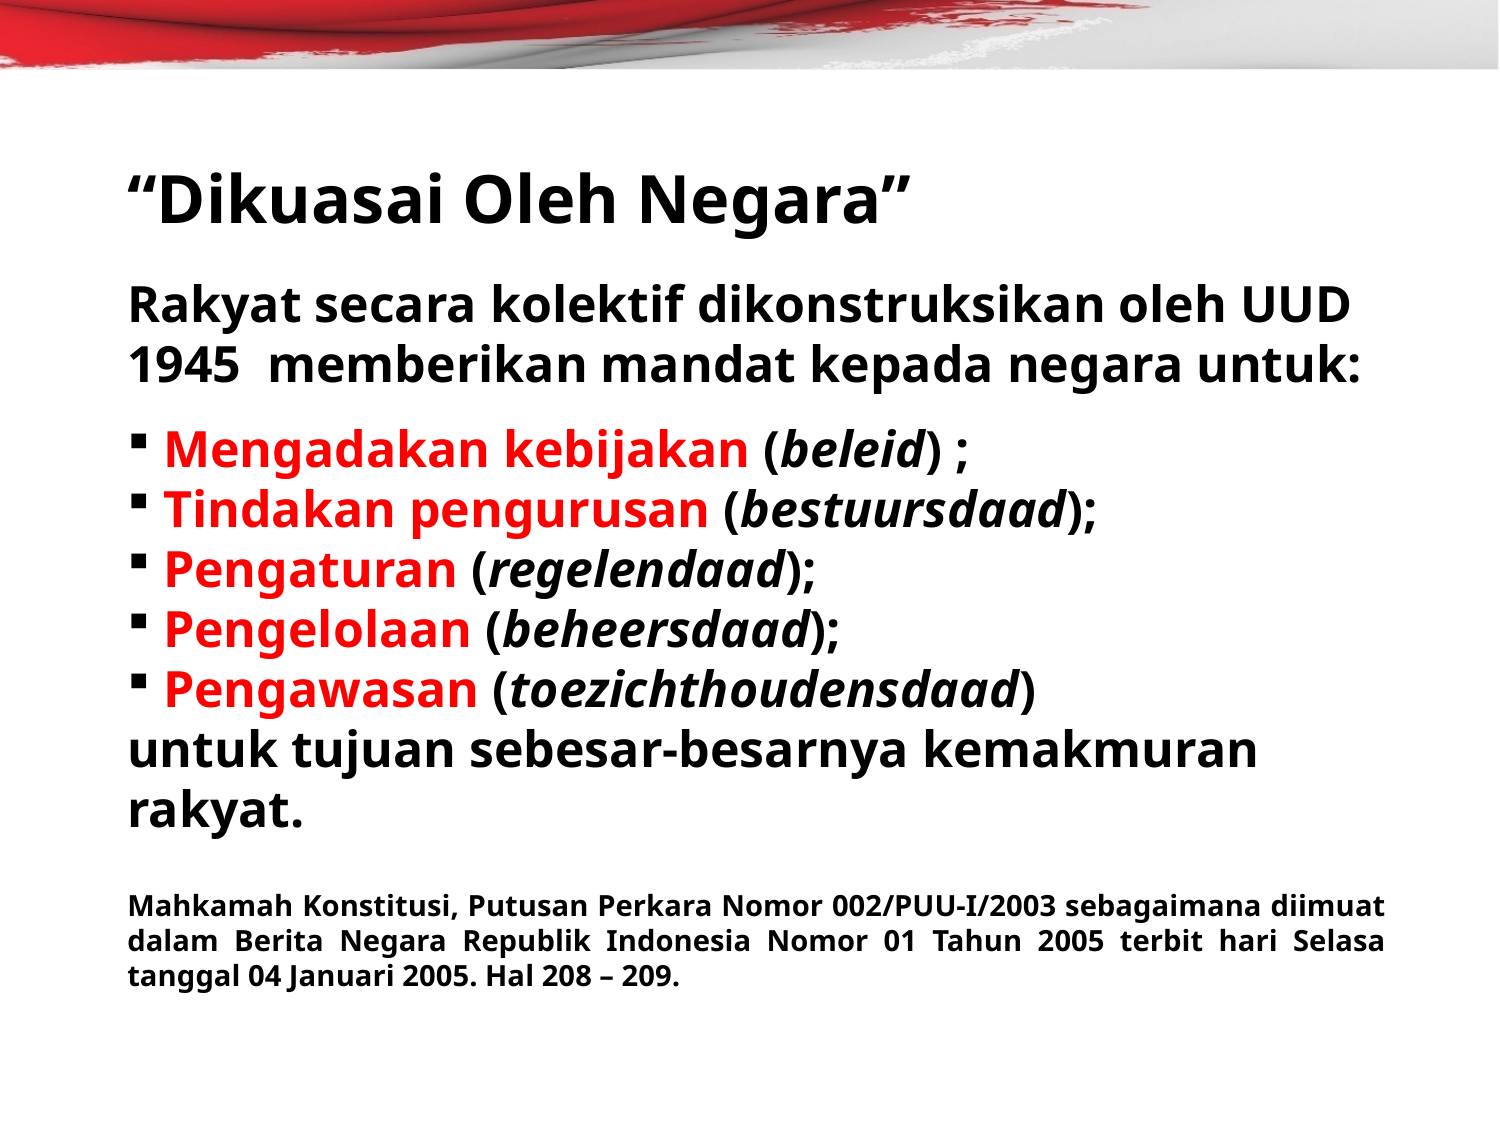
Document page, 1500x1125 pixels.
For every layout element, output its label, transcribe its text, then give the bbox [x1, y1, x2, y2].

picture [0, 0, 1500, 70]
text_box “Dikuasai Oleh Negara” Rakyat secara kolektif dikonstruksikan oleh UUD 1945 memberikan mandat kepada negara untuk: Mengadakan kebijakan (beleid) ; Tindakan pengurusan (bestuursdaad); Pengaturan (regelendaad); Pengelolaan (beheersdaad); Pengawasan (toezichthoudensdaad) untuk tujuan sebesar-besarnya kemakmuran rakyat. Mahkamah Konstitusi, Putusan Perkara Nomor 002/PUU-I/2003 sebagaimana diimuat dalam Berita Negara Republik Indonesia Nomor 01 Tahun 2005 terbit hari Selasa tanggal 04 Januari 2005. Hal 208 – 209. [112, 149, 1402, 1000]
